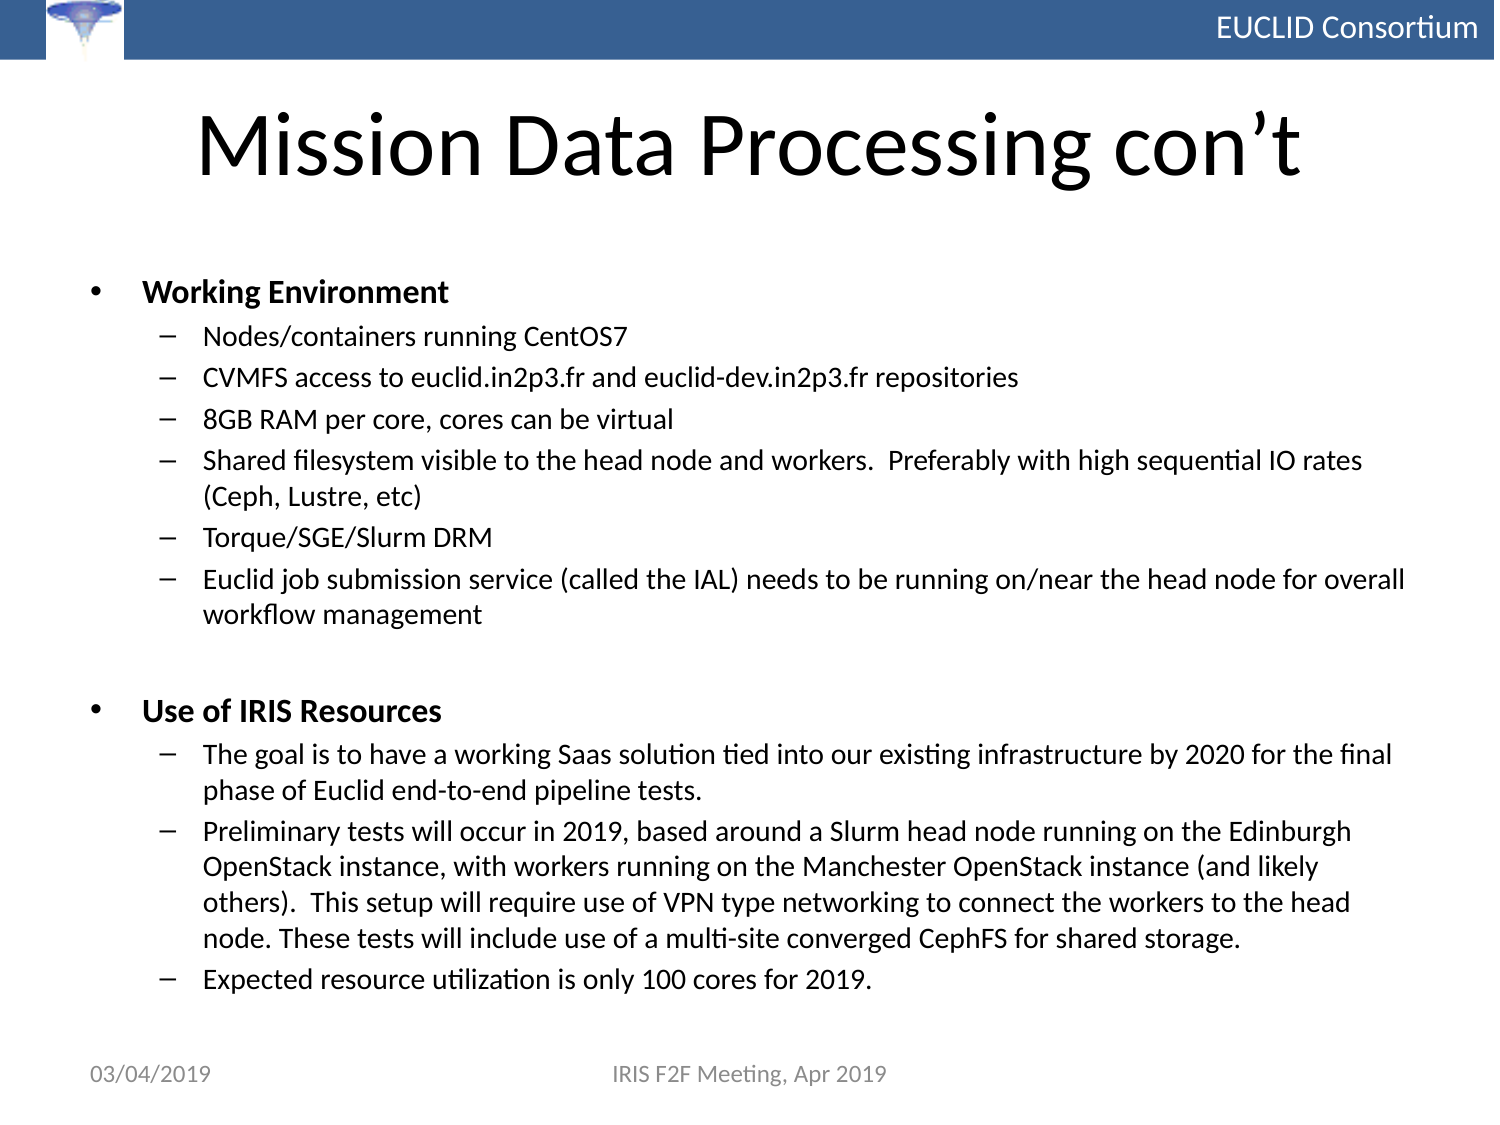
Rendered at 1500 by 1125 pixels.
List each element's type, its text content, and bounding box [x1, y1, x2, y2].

list Working Environment Nodes/containers running CentOS7 CVMFS access to euclid.in2p3.fr and euclid-dev.in2p3.fr repositories 8GB RAM per core, cores can be virtual Shared filesystem visible to the head node and workers. Preferably with high sequential IO rates (Ceph, Lustre, etc) Torque/SGE/Slurm DRM Euclid job submission service (called the IAL) needs to be running on/near the head node for overall workflow management Use of IRIS Resources The goal is to have a working Saas solution tied into our existing infrastructure by 2020 for the final phase of Euclid end-to-end pipeline tests. Preliminary tests will occur in 2019, based around a Slurm head node running on the Edinburgh OpenStack instance, with workers running on the Manchester OpenStack instance (and likely others). This setup will require use of VPN type networking to connect the workers to the head node. These tests will include use of a multi-site converged CephFS for shared storage. Expected resource utilization is only 100 cores for 2019. [75, 262, 1425, 1005]
footer IRIS F2F Meeting, Apr 2019 [512, 1042, 988, 1103]
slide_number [75, 1042, 425, 1103]
picture [46, 0, 124, 64]
title Mission Data Processing con’t [75, 45, 1425, 233]
